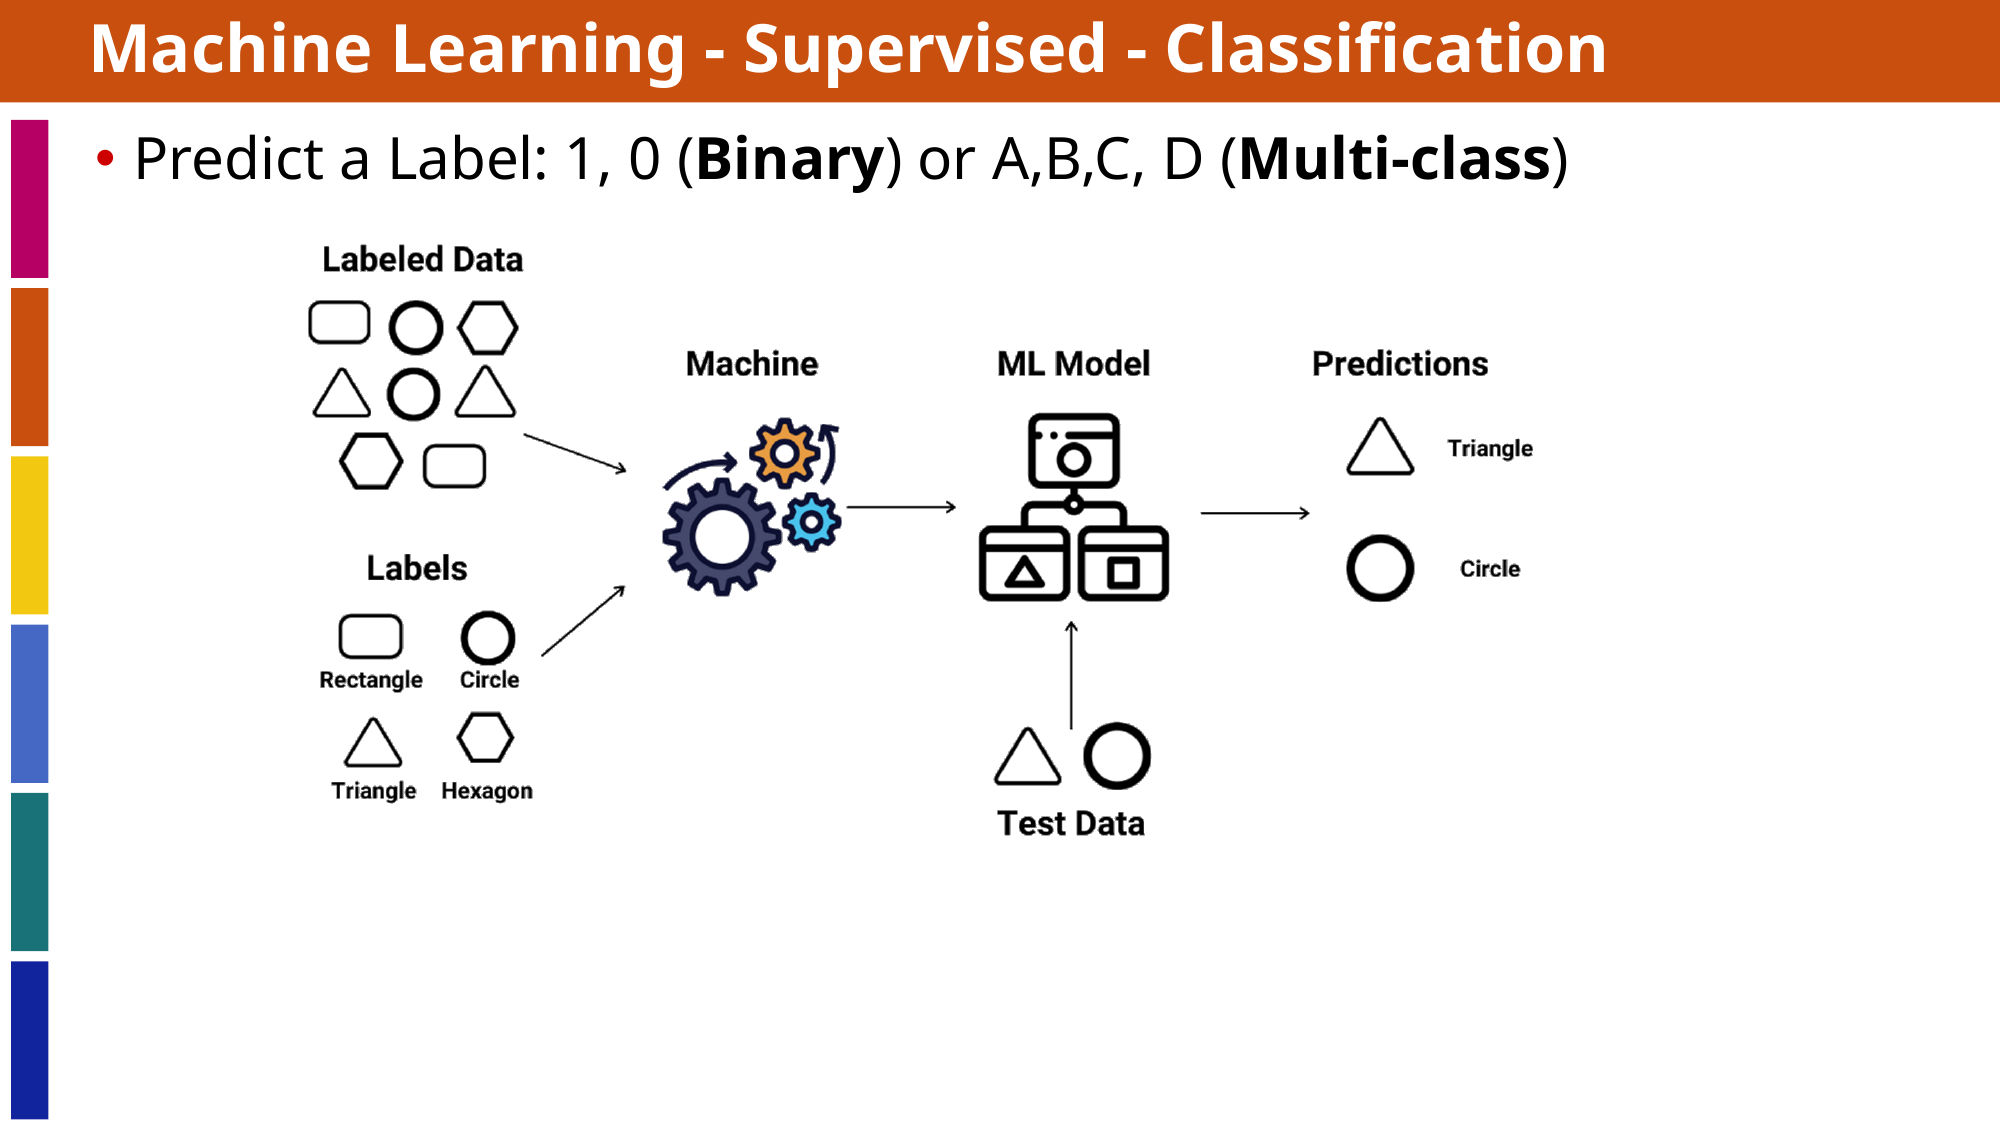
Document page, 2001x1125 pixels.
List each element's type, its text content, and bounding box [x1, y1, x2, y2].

title Machine Learning - Supervised - Classification [0, 0, 2000, 103]
picture [262, 224, 1640, 867]
list Predict a Label: 1, 0 (Binary) or A,B,C, D (Multi-class) [80, 121, 1980, 1114]
